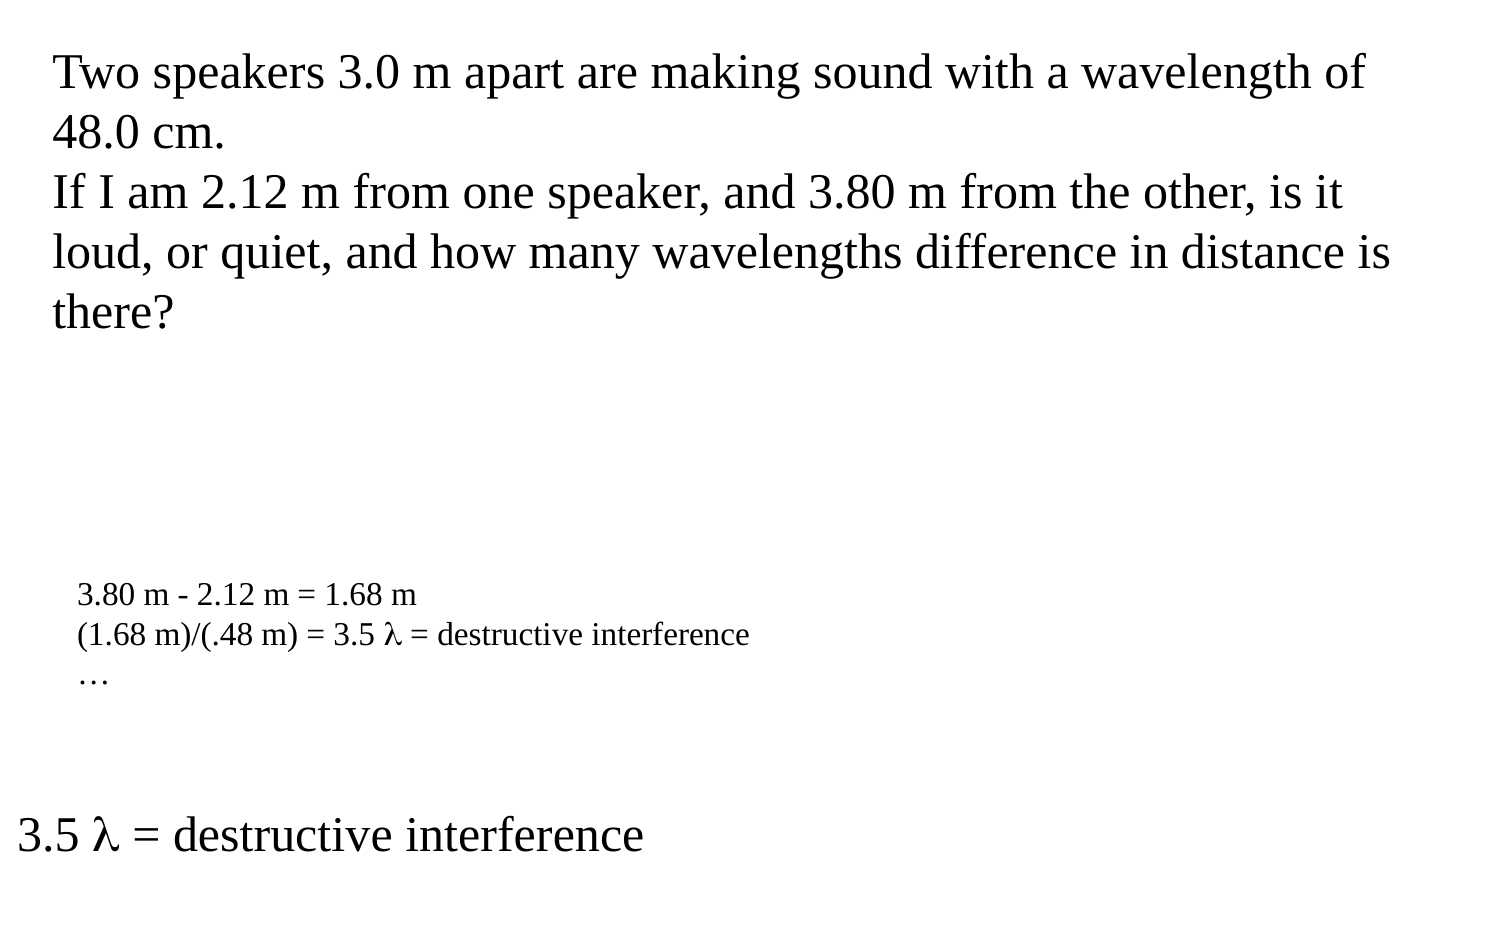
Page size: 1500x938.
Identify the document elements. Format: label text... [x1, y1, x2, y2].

text_box 3.5  = destructive interference [2, 793, 660, 869]
text_box Two speakers 3.0 m apart are making sound with a wavelength of 48.0 cm. If I am 2.12 m from one speaker, and 3.80 m from the other, is it loud, or quiet, and how many wavelengths difference in distance is there? [37, 31, 1463, 346]
text_box 3.80 m - 2.12 m = 1.68 m (1.68 m)/(.48 m) = 3.5  = destructive interference … [62, 564, 1500, 699]
